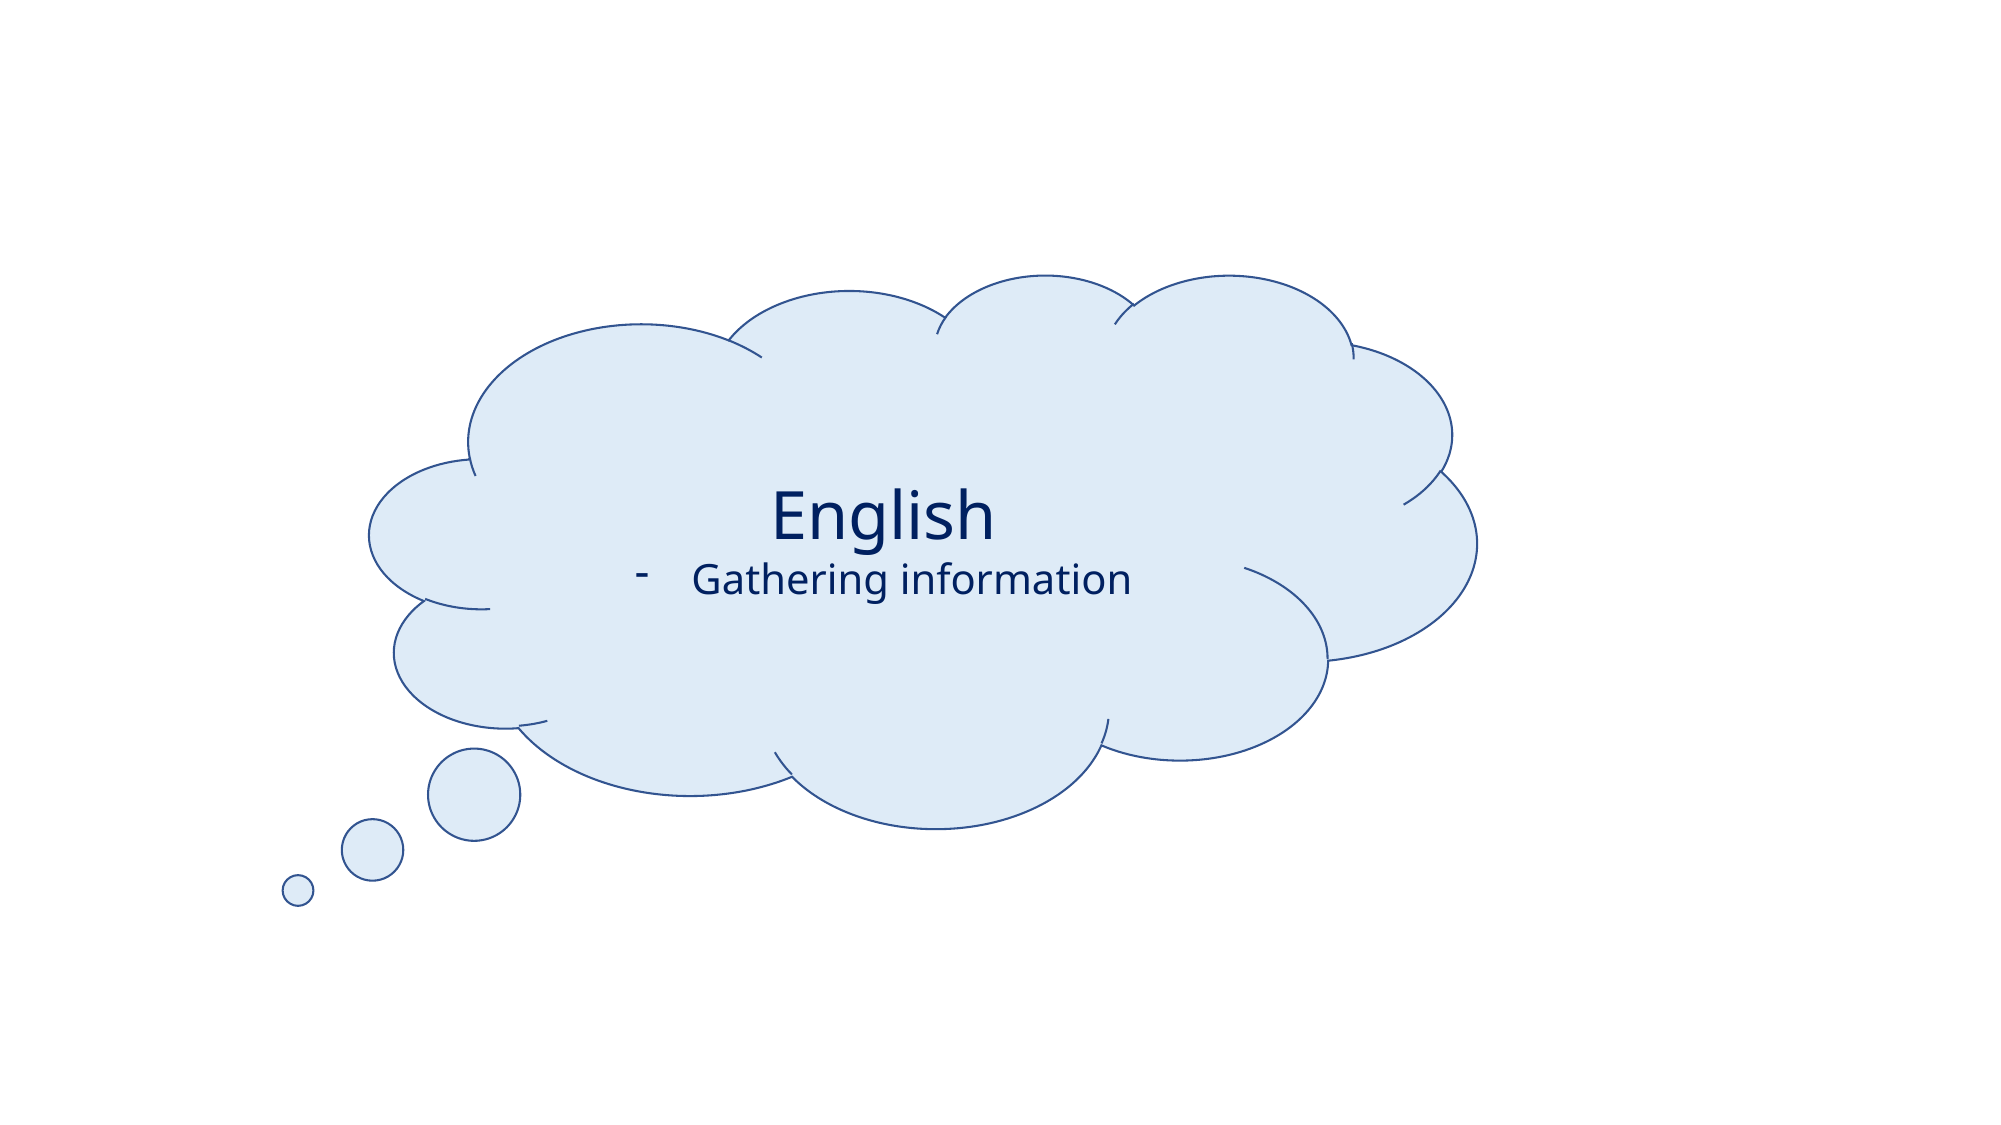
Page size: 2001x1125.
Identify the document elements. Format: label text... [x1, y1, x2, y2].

text_box English Gathering information [367, 274, 1479, 831]
text_box English Gathering information [281, 874, 315, 907]
text_box English Gathering information [340, 818, 405, 882]
text_box English Gathering information [426, 747, 522, 842]
